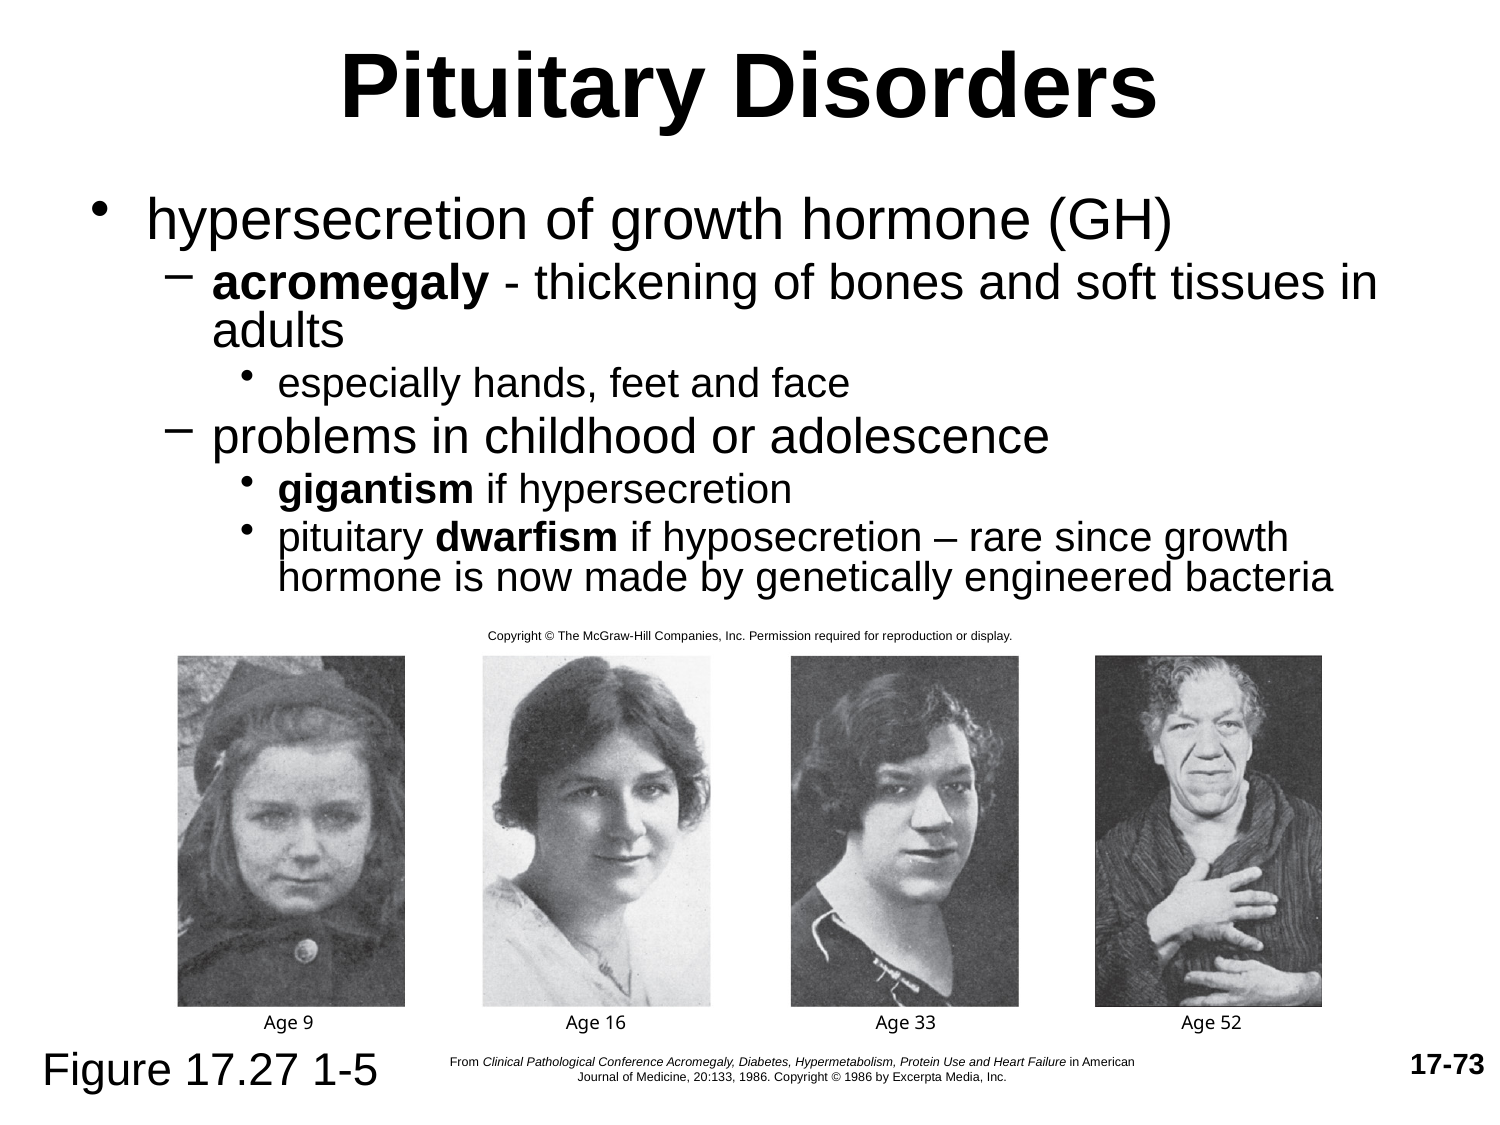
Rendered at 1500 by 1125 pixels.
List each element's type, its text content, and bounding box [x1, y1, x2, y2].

list hypersecretion of growth hormone (GH) acromegaly - thickening of bones and soft tissues in adults especially hands, feet and face problems in childhood or adolescence gigantism if hypersecretion pituitary dwarfism if hyposecretion – rare since growth hormone is now made by genetically engineered bacteria [74, 187, 1476, 588]
text_box Age 33 [875, 1018, 937, 1034]
title Pituitary Disorders [0, 0, 1500, 163]
text_box Figure 17.27 1-5 [27, 1032, 427, 1102]
text_box Age 9 [263, 1018, 314, 1034]
slide_number 17-73 [1362, 1037, 1500, 1125]
text_box Copyright © The McGraw-Hill Companies, Inc. Permission required for reproduction or display. [382, 620, 1118, 650]
text_box From Clinical Pathological Conference Acromegaly, Diabetes, Hypermetabolism, Protein Use and Heart Failure in American Journal of Medicine, 20:133, 1986. Copyright © 1986 by Excerpta Media, Inc. [424, 1046, 1160, 1091]
picture [174, 651, 1326, 1010]
text_box Age 52 [1181, 1018, 1242, 1034]
text_box Age 16 [565, 1018, 627, 1034]
